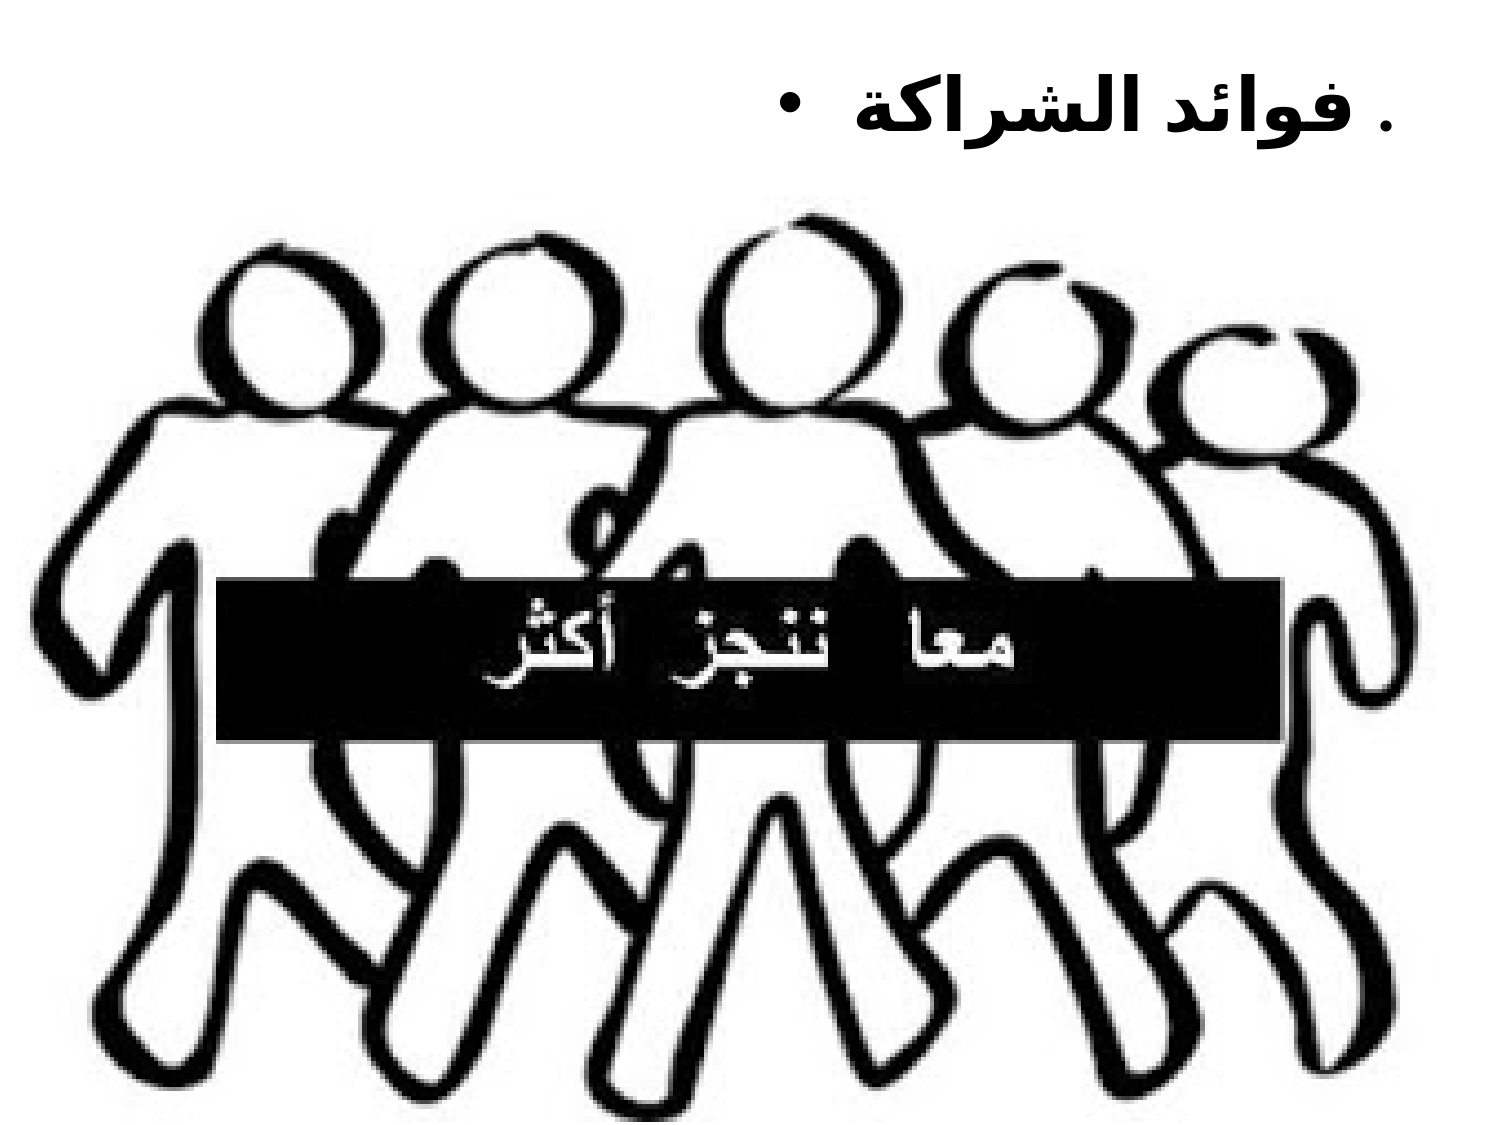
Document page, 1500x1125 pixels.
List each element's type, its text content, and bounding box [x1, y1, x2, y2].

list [17, 196, 1436, 1122]
title فوائد الشراكة . [159, 42, 1412, 161]
